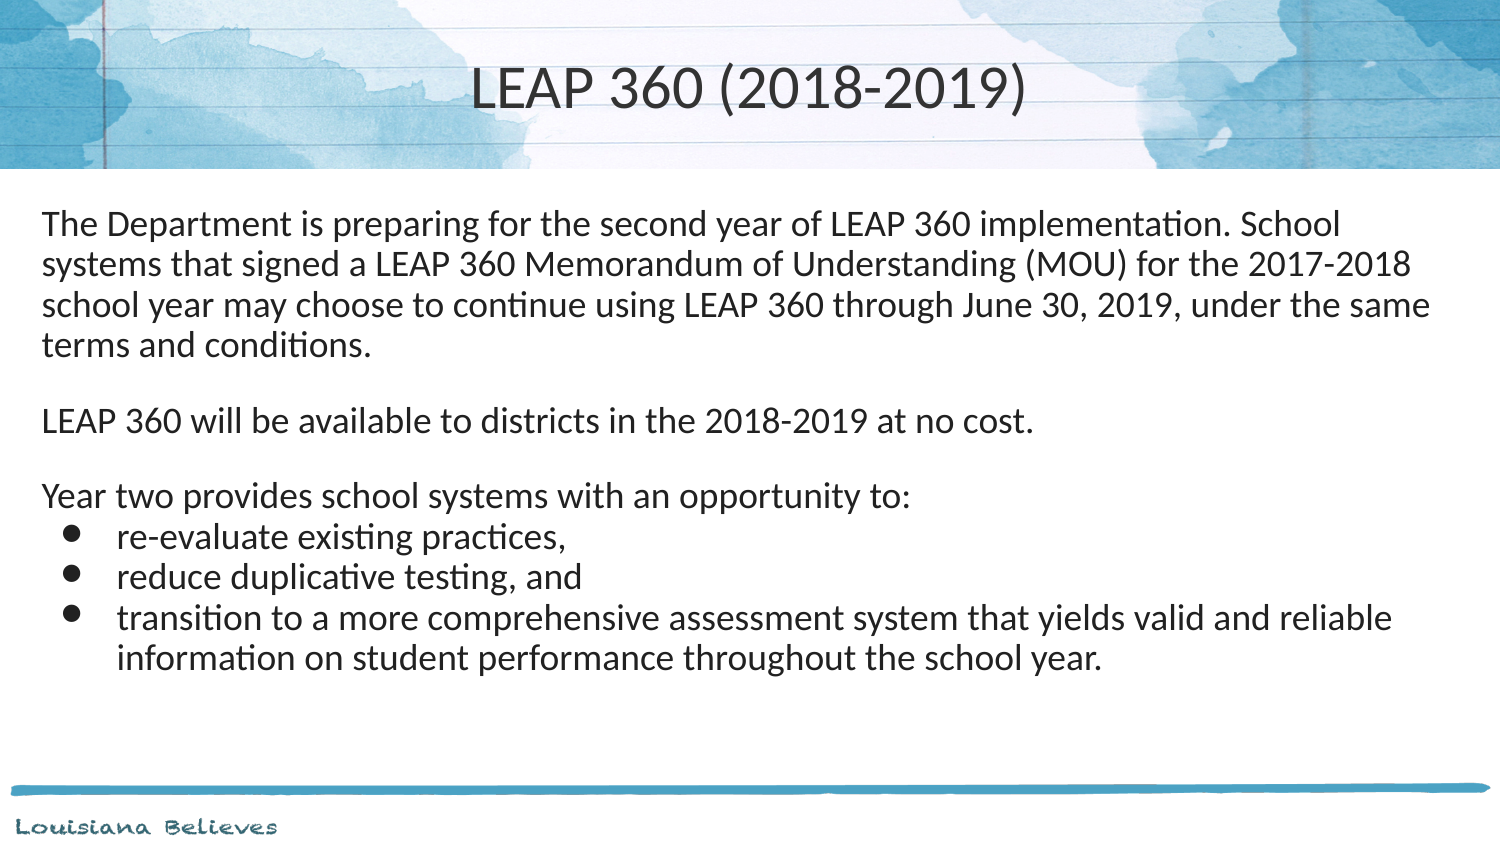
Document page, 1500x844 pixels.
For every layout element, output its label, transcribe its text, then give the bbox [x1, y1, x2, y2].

picture [0, 777, 1500, 844]
text_box The Department is preparing for the second year of LEAP 360 implementation. School systems that signed a LEAP 360 Memorandum of Understanding (MOU) for the 2017-2018 school year may choose to continue using LEAP 360 through June 30, 2019, under the same terms and conditions. LEAP 360 will be available to districts in the 2018-2019 at no cost. Year two provides school systems with an opportunity to: re-evaluate existing practices, reduce duplicative testing, and transition to a more comprehensive assessment system that yields valid and reliable information on student performance throughout the school year. [26, 189, 1469, 765]
text_box LEAP 360 (2018-2019) [0, 0, 1500, 168]
